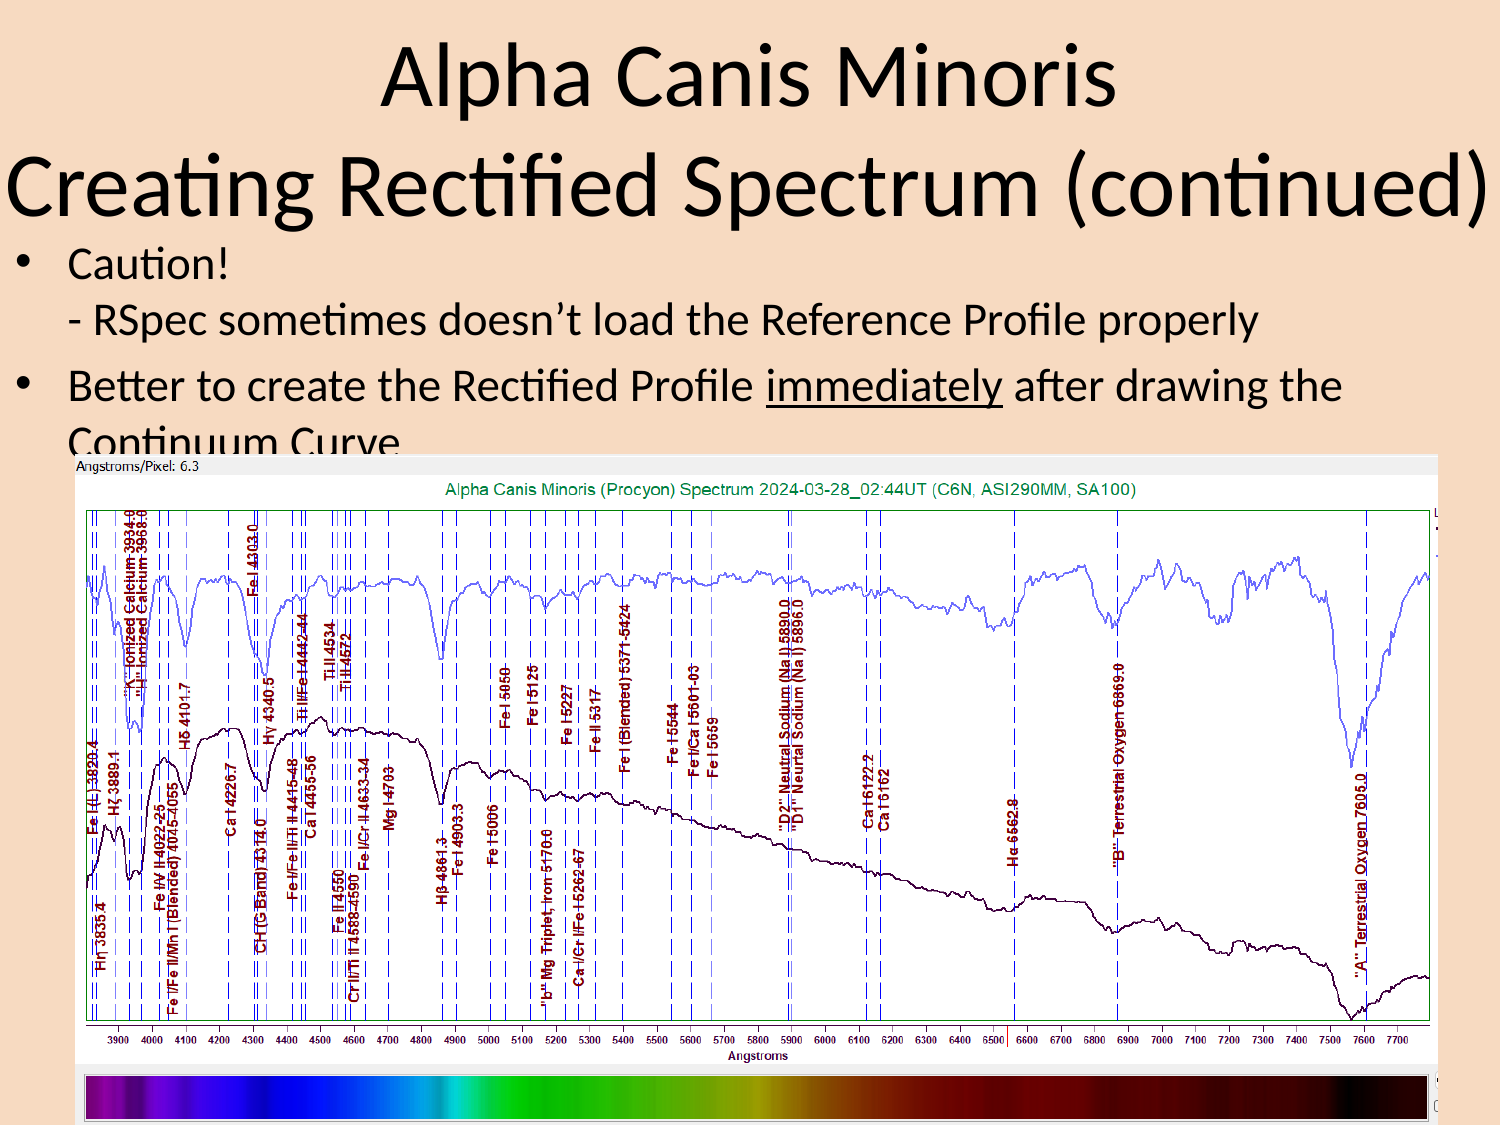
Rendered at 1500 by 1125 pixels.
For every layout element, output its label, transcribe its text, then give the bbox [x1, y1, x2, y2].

title Alpha Canis Minoris Creating Rectified Spectrum (continued) [0, 0, 1500, 224]
picture [74, 454, 1438, 1125]
text_box Caution! - RSpec sometimes doesn’t load the Reference Profile properly Better to create the Rectified Profile immediately after drawing the Continuum Curve [0, 224, 1500, 475]
